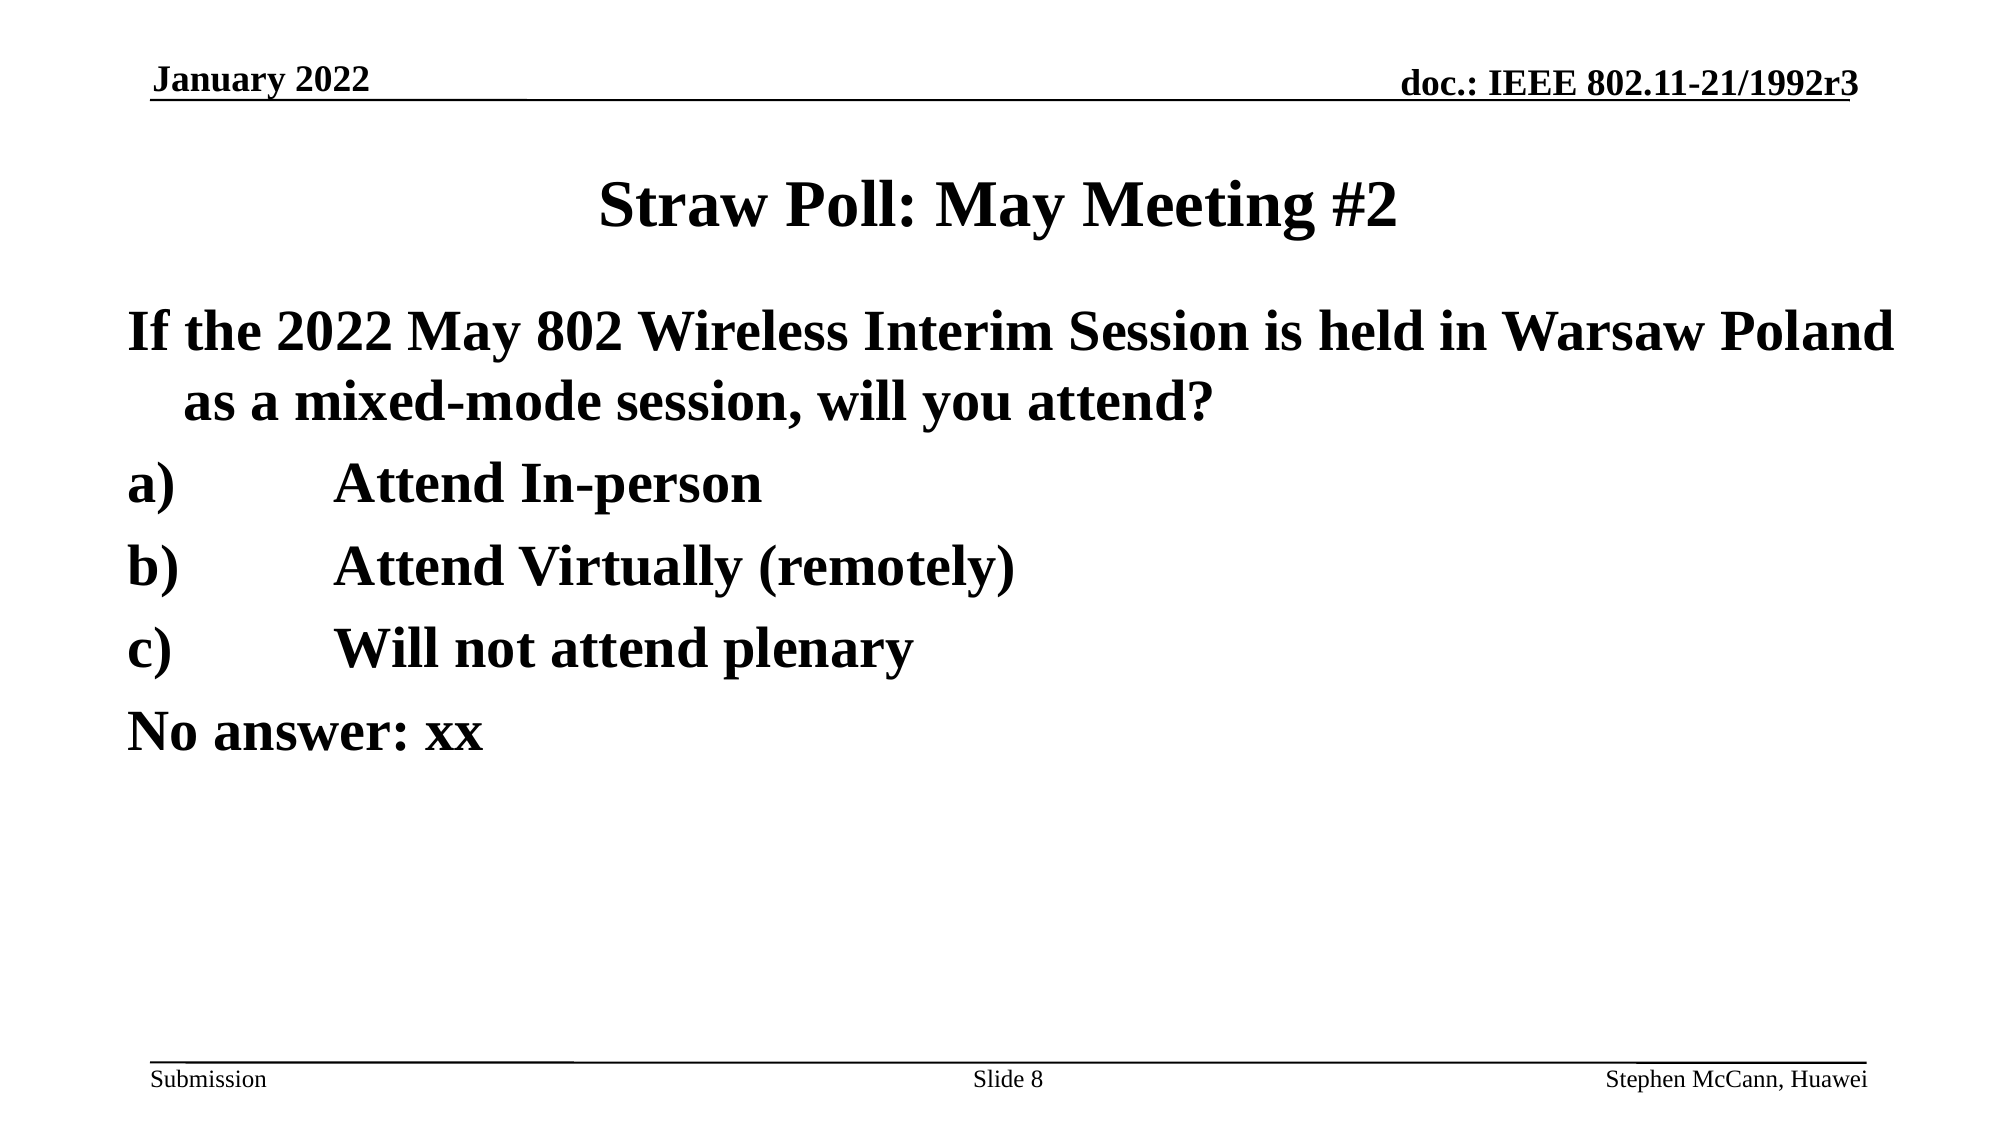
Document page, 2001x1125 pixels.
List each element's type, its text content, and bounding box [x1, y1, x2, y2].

list If the 2022 May 802 Wireless Interim Session is held in Warsaw Poland as a mixed-mode session, will you attend? a) Attend In-person b) Attend Virtually (remotely) c) Will not attend plenary No answer: xx [112, 284, 1976, 1022]
title Straw Poll: May Meeting #2 [149, 112, 1850, 284]
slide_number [152, 54, 563, 100]
slide_number Slide 8 [950, 1061, 1067, 1123]
footer Stephen McCann, Huawei [1171, 1061, 1869, 1093]
